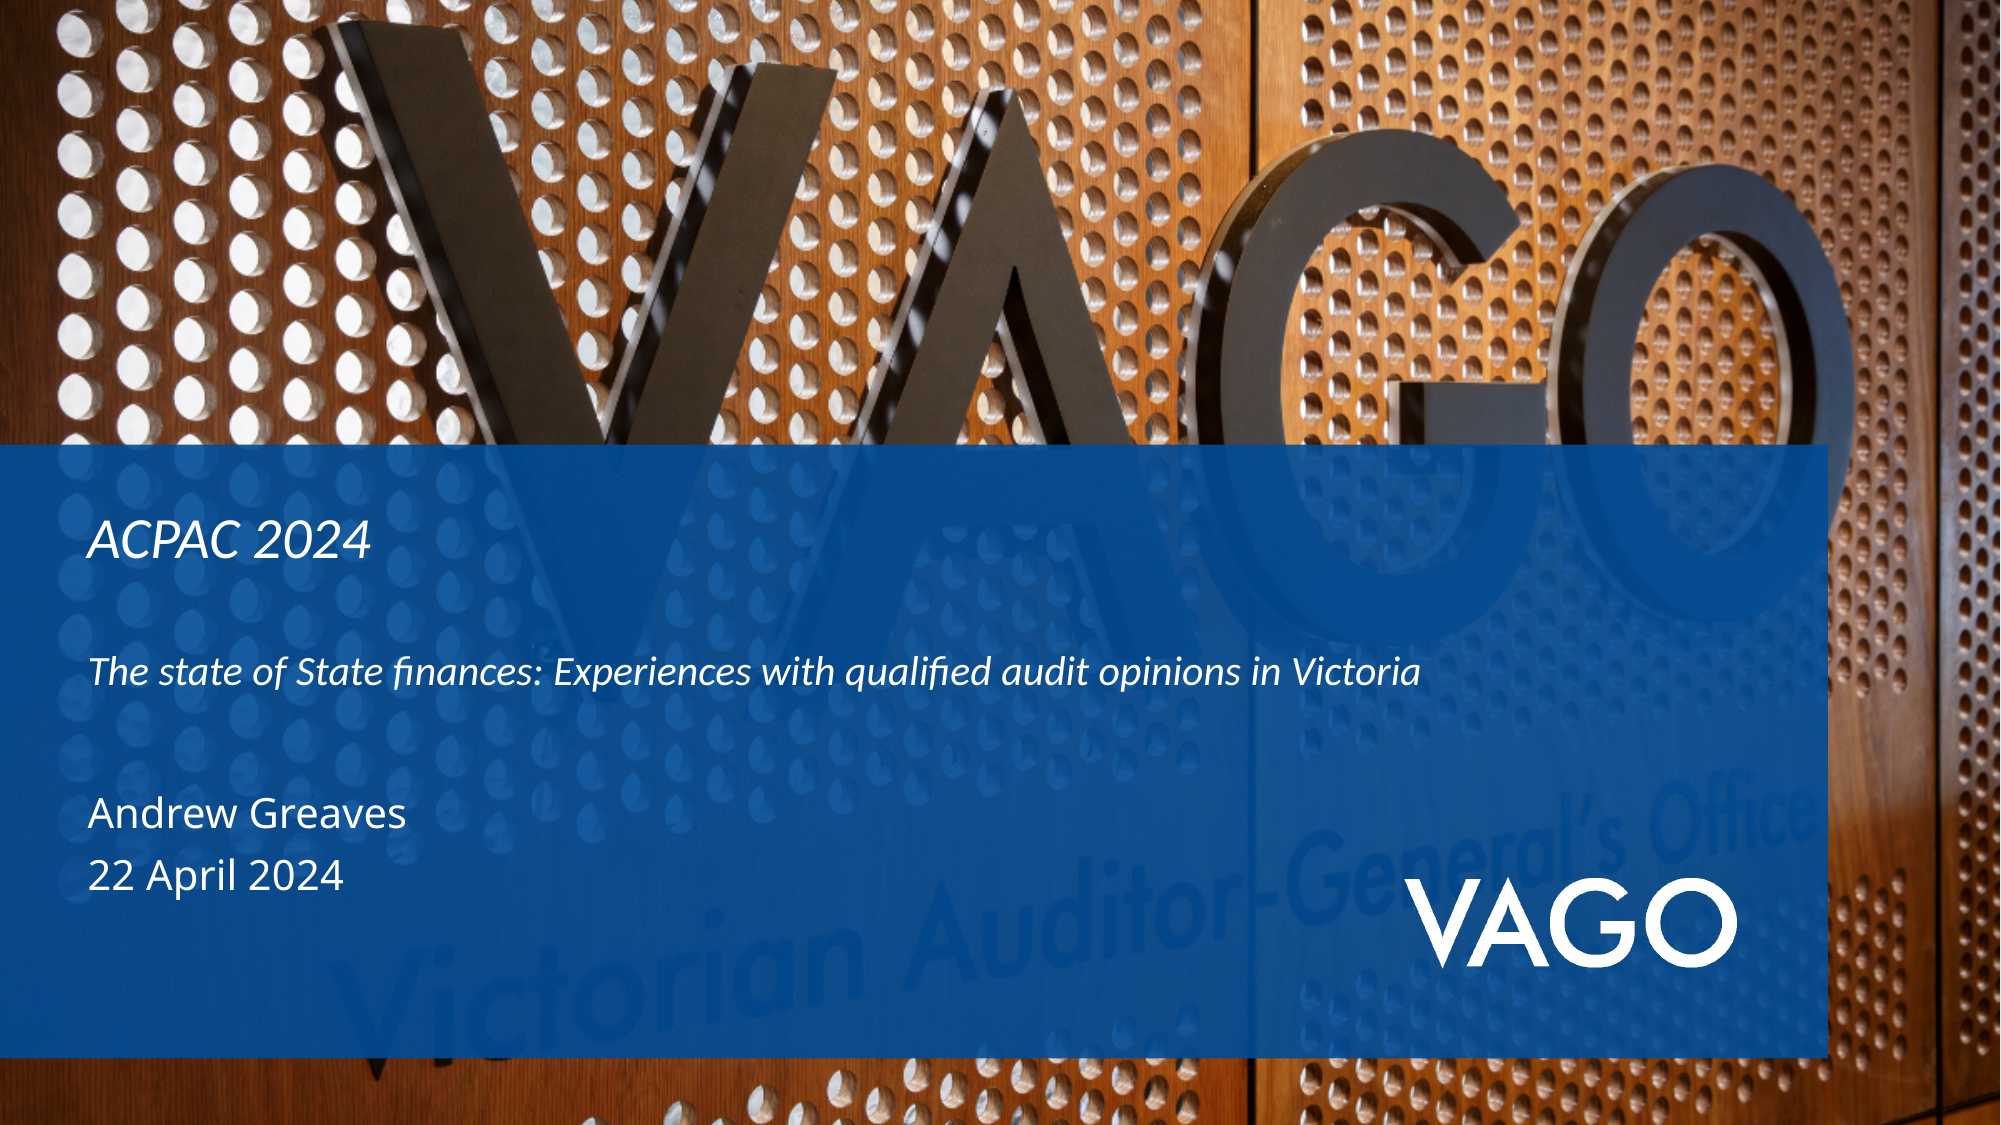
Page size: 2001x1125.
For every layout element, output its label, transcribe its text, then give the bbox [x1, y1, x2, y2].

picture [1389, 860, 1752, 985]
picture [0, 0, 2000, 1125]
list Andrew Greaves [72, 785, 1640, 867]
list The state of State finances: Experiences with qualified audit opinions in Victoria [72, 642, 1640, 724]
title ACPAC 2024 [72, 482, 1640, 596]
list 22 April 2024 [72, 846, 932, 928]
